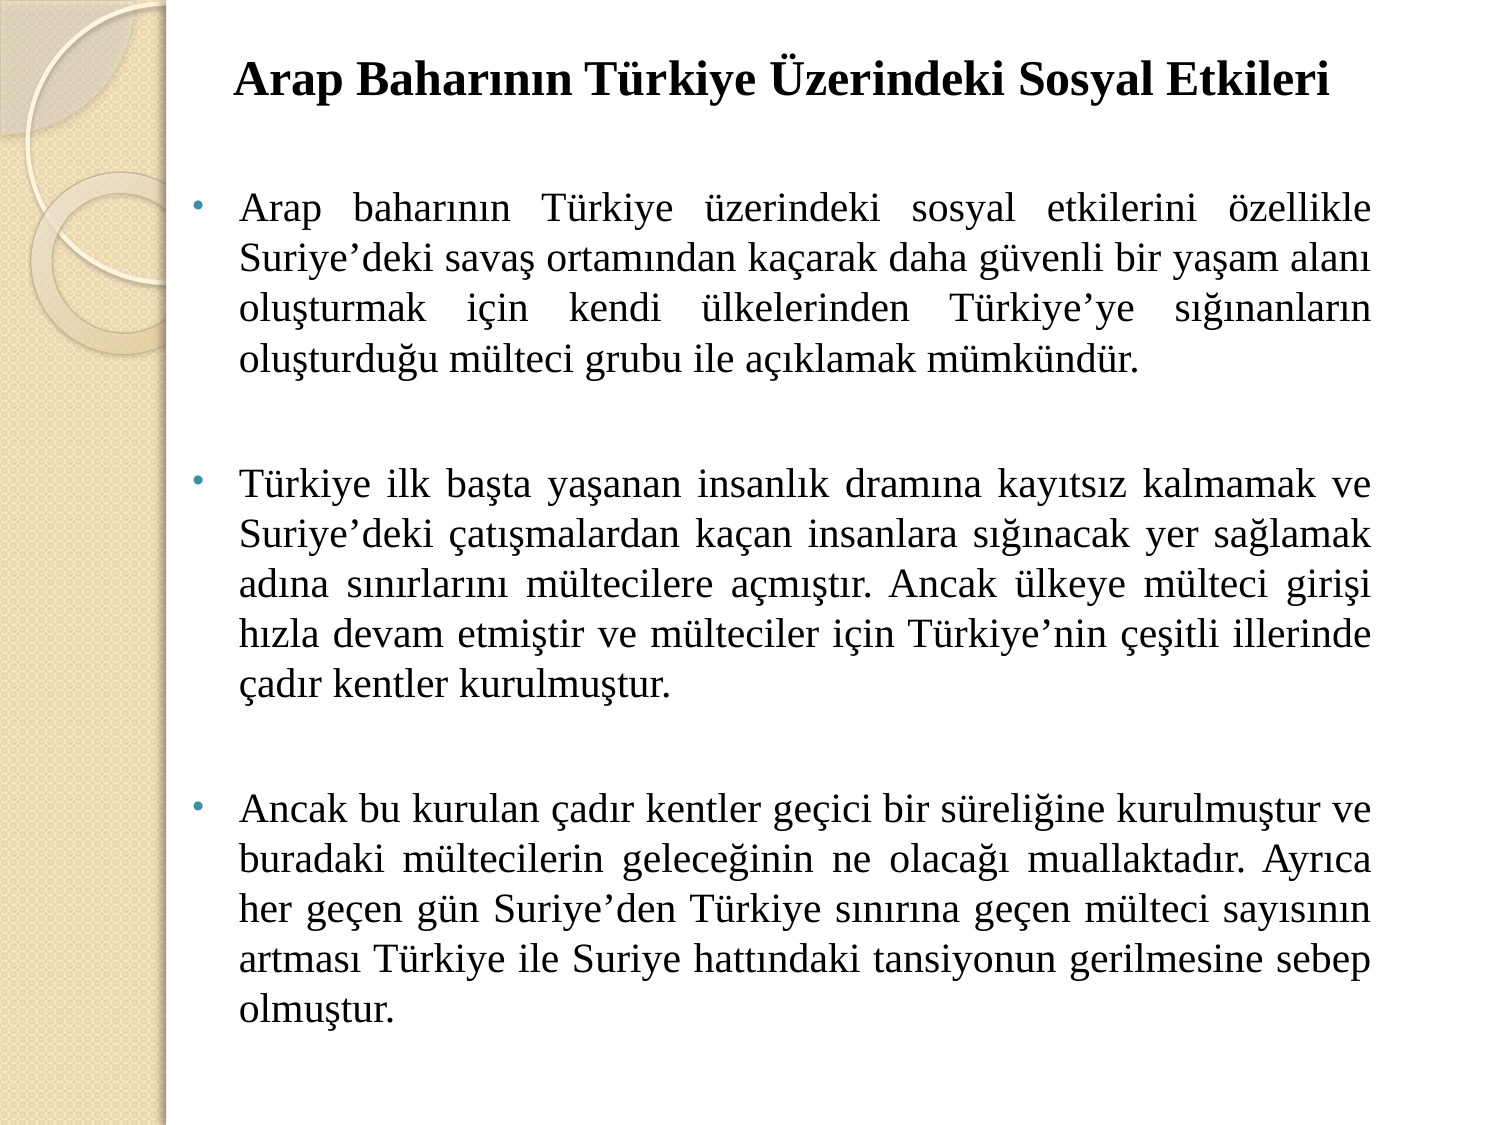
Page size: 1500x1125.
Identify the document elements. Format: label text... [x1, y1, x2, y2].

list Arap Baharının Türkiye Üzerindeki Sosyal Etkileri Arap baharının Türkiye üzerindeki sosyal etkilerini özellikle Suriye’deki savaş ortamından kaçarak daha güvenli bir yaşam alanı oluşturmak için kendi ülkelerinden Türkiye’ye sığınanların oluşturduğu mülteci grubu ile açıklamak mümkündür. Türkiye ilk başta yaşanan insanlık dramına kayıtsız kalmamak ve Suriye’deki çatışmalardan kaçan insanlara sığınacak yer sağlamak adına sınırlarını mültecilere açmıştır. Ancak ülkeye mülteci girişi hızla devam etmiştir ve mülteciler için Türkiye’nin çeşitli illerinde çadır kentler kurulmuştur. Ancak bu kurulan çadır kentler geçici bir süreliğine kurulmuştur ve buradaki mültecilerin geleceğinin ne olacağı muallaktadır. Ayrıca her geçen gün Suriye’den Türkiye sınırına geçen mülteci sayısının artması Türkiye ile Suriye hattındaki tansiyonun gerilmesine sebep olmuştur. [164, 37, 1388, 1050]
